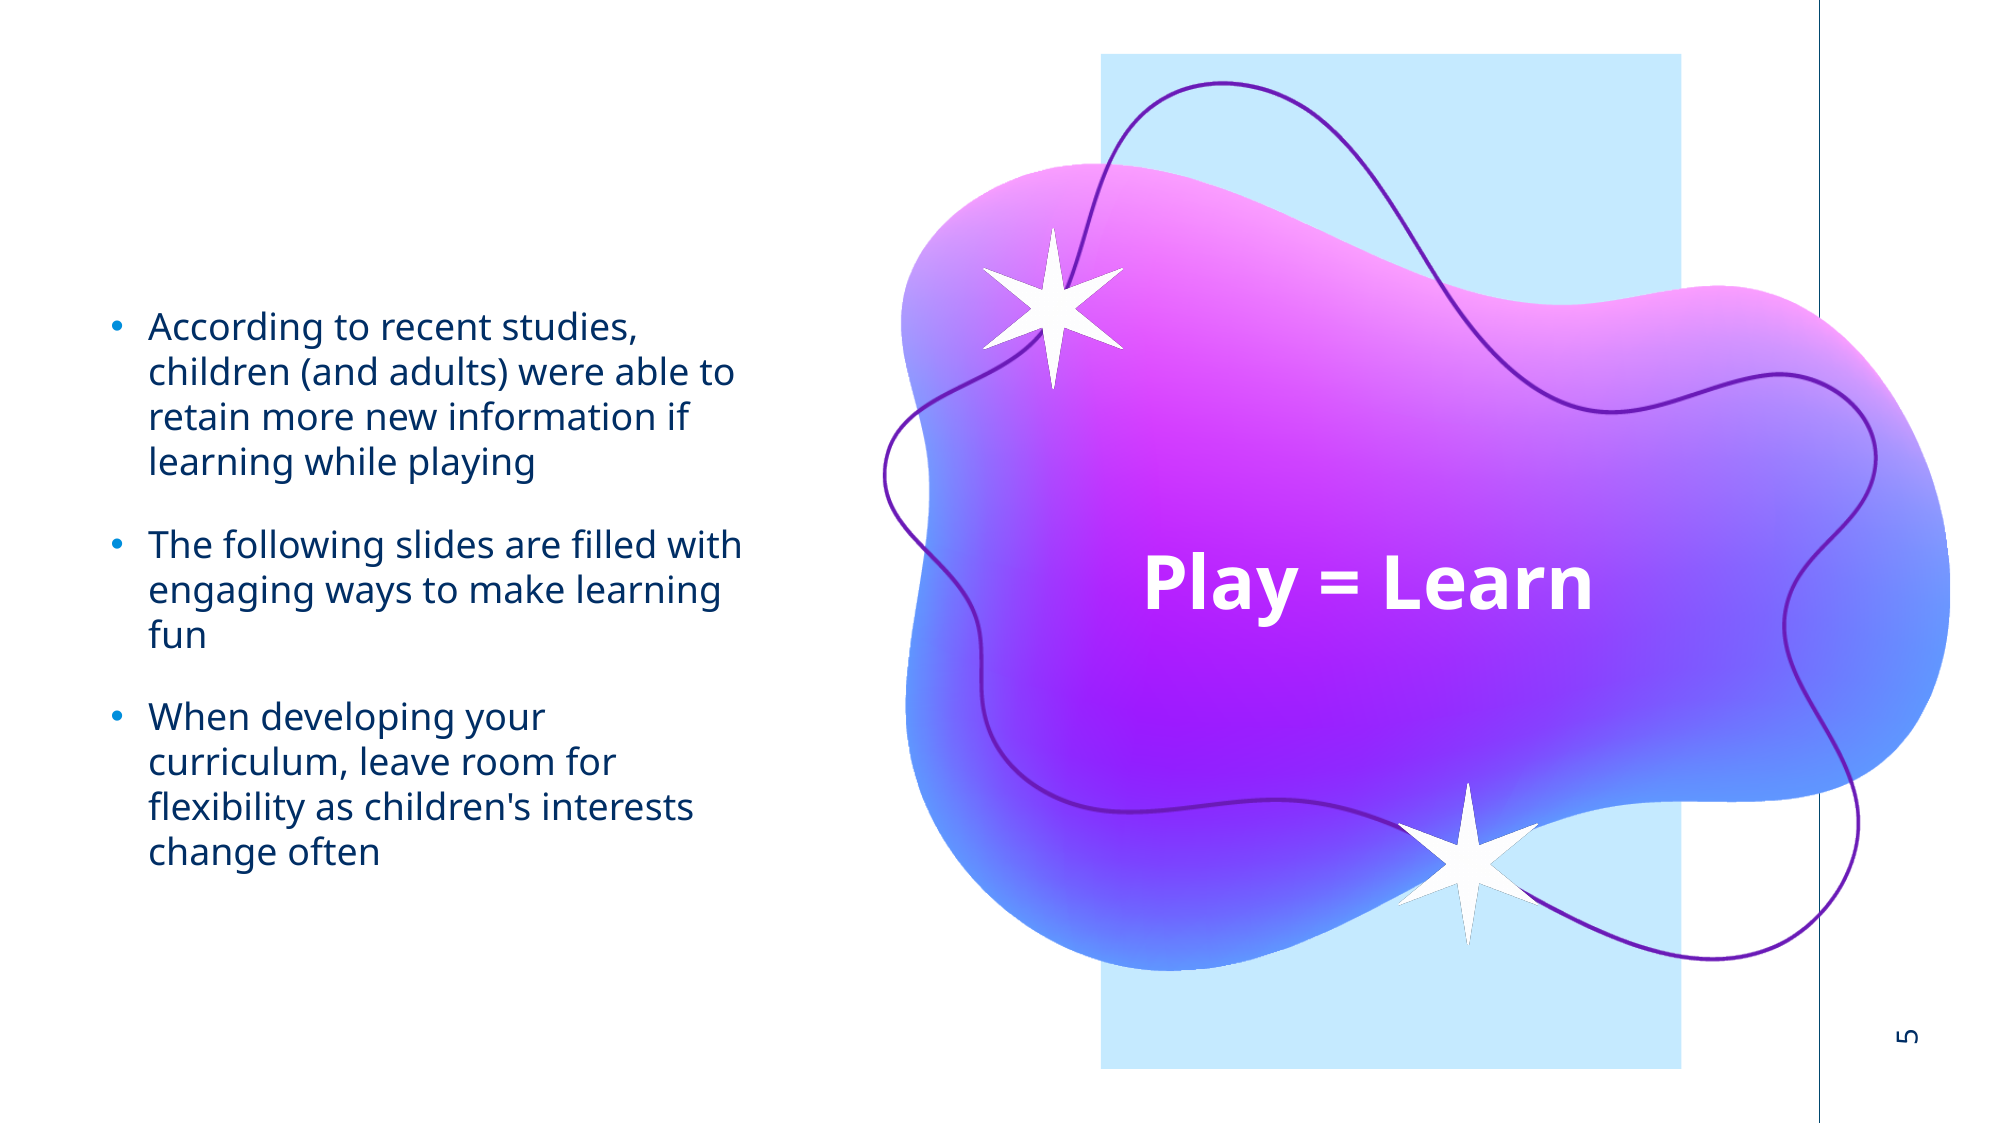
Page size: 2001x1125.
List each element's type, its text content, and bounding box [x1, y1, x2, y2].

list According to recent studies, children (and adults) were able to retain more new information if learning while playing The following slides are filled with engaging ways to make learning fun When developing your curriculum, leave room for flexibility as children's interests change often [95, 115, 773, 1061]
title Play = Learn [1101, 321, 1676, 849]
picture [872, 70, 1962, 982]
slide_number 5 [1888, 885, 1986, 1061]
